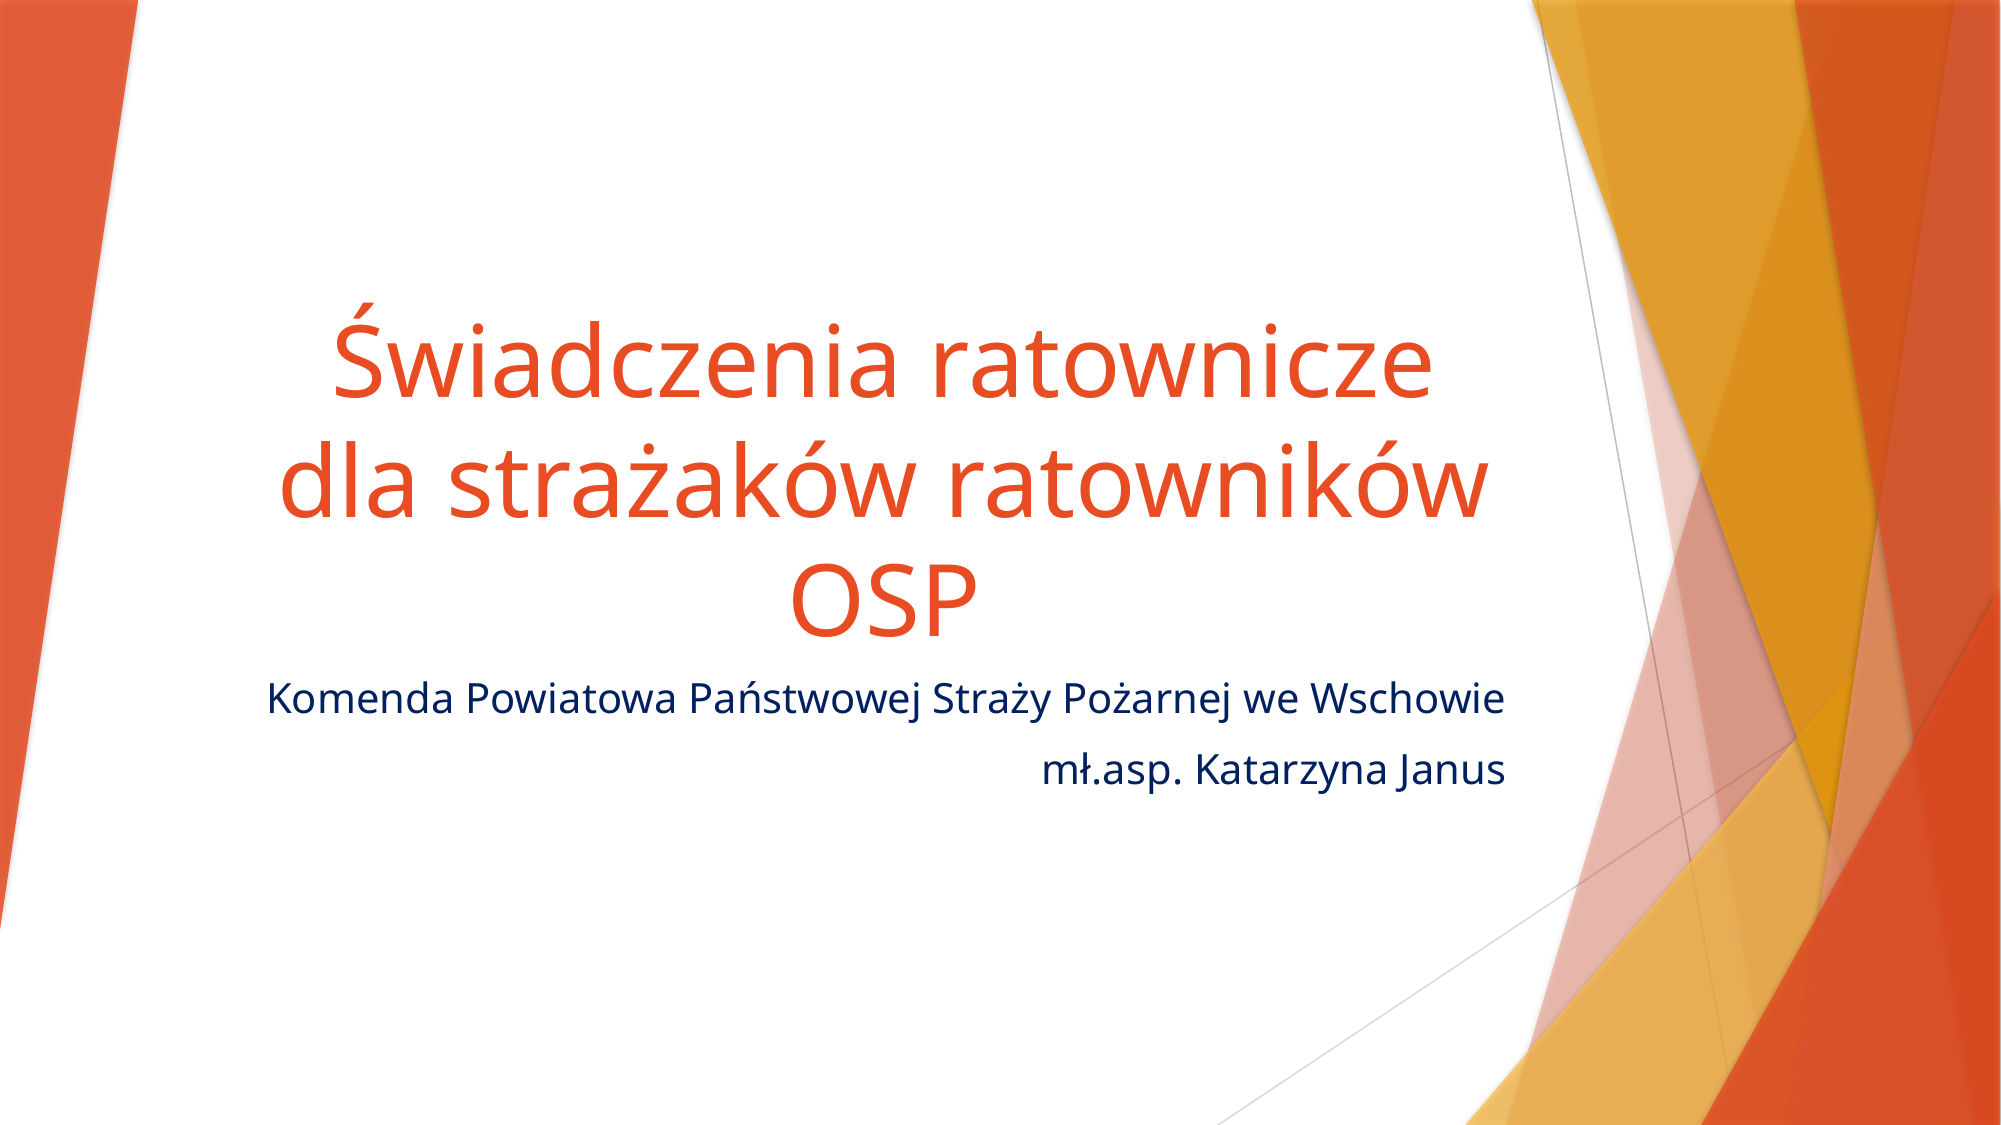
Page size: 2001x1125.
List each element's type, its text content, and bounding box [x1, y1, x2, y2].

title Świadczenia ratownicze dla strażaków ratowników OSP [247, 394, 1522, 664]
subtitle Komenda Powiatowa Państwowej Straży Pożarnej we Wschowie mł.asp. Katarzyna Janus [247, 664, 1522, 845]
